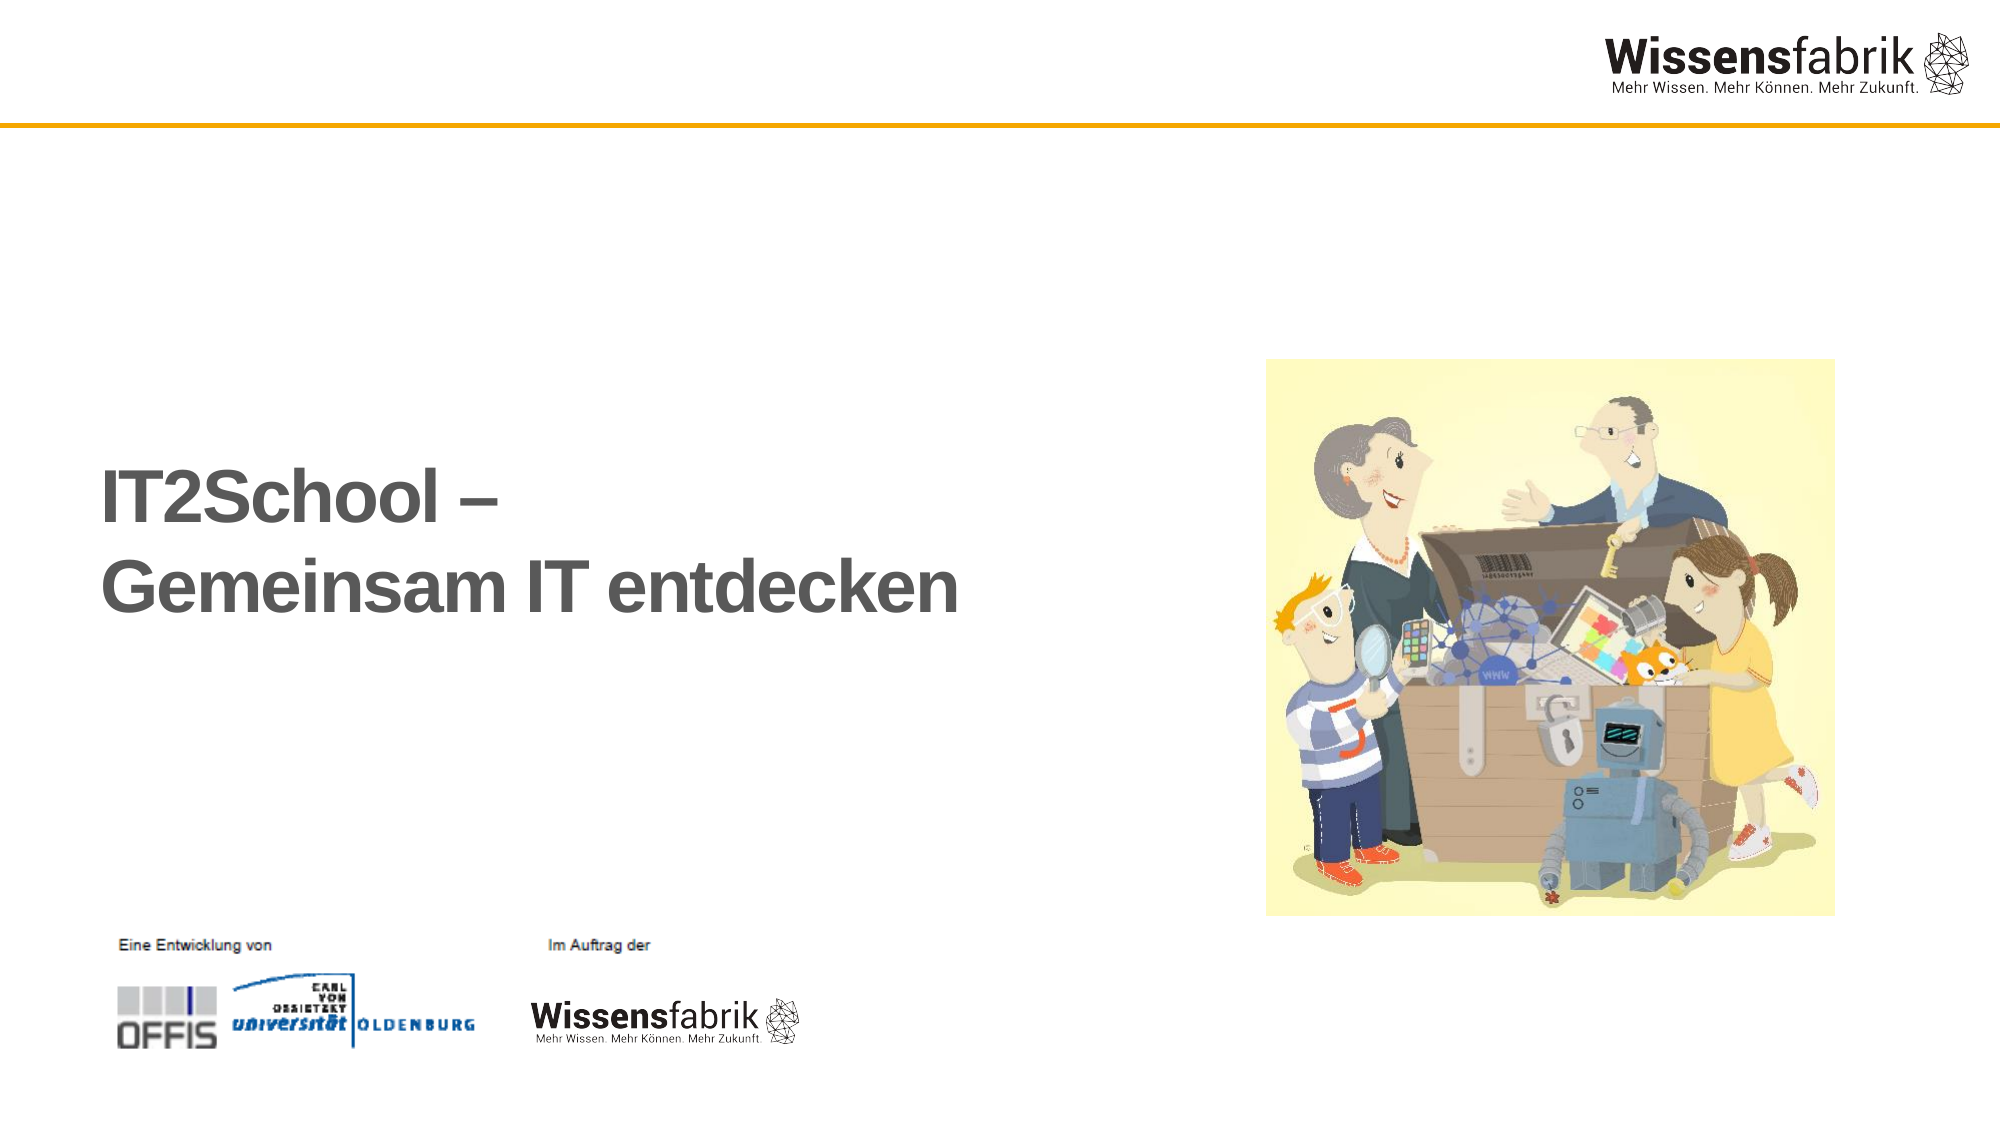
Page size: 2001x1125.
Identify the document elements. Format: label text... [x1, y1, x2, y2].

picture [93, 918, 845, 1067]
picture [1266, 359, 1835, 916]
text_box IT2School – Gemeinsam IT entdecken [85, 440, 1135, 636]
picture [1574, 2, 2000, 123]
text_box [527, 975, 865, 1088]
